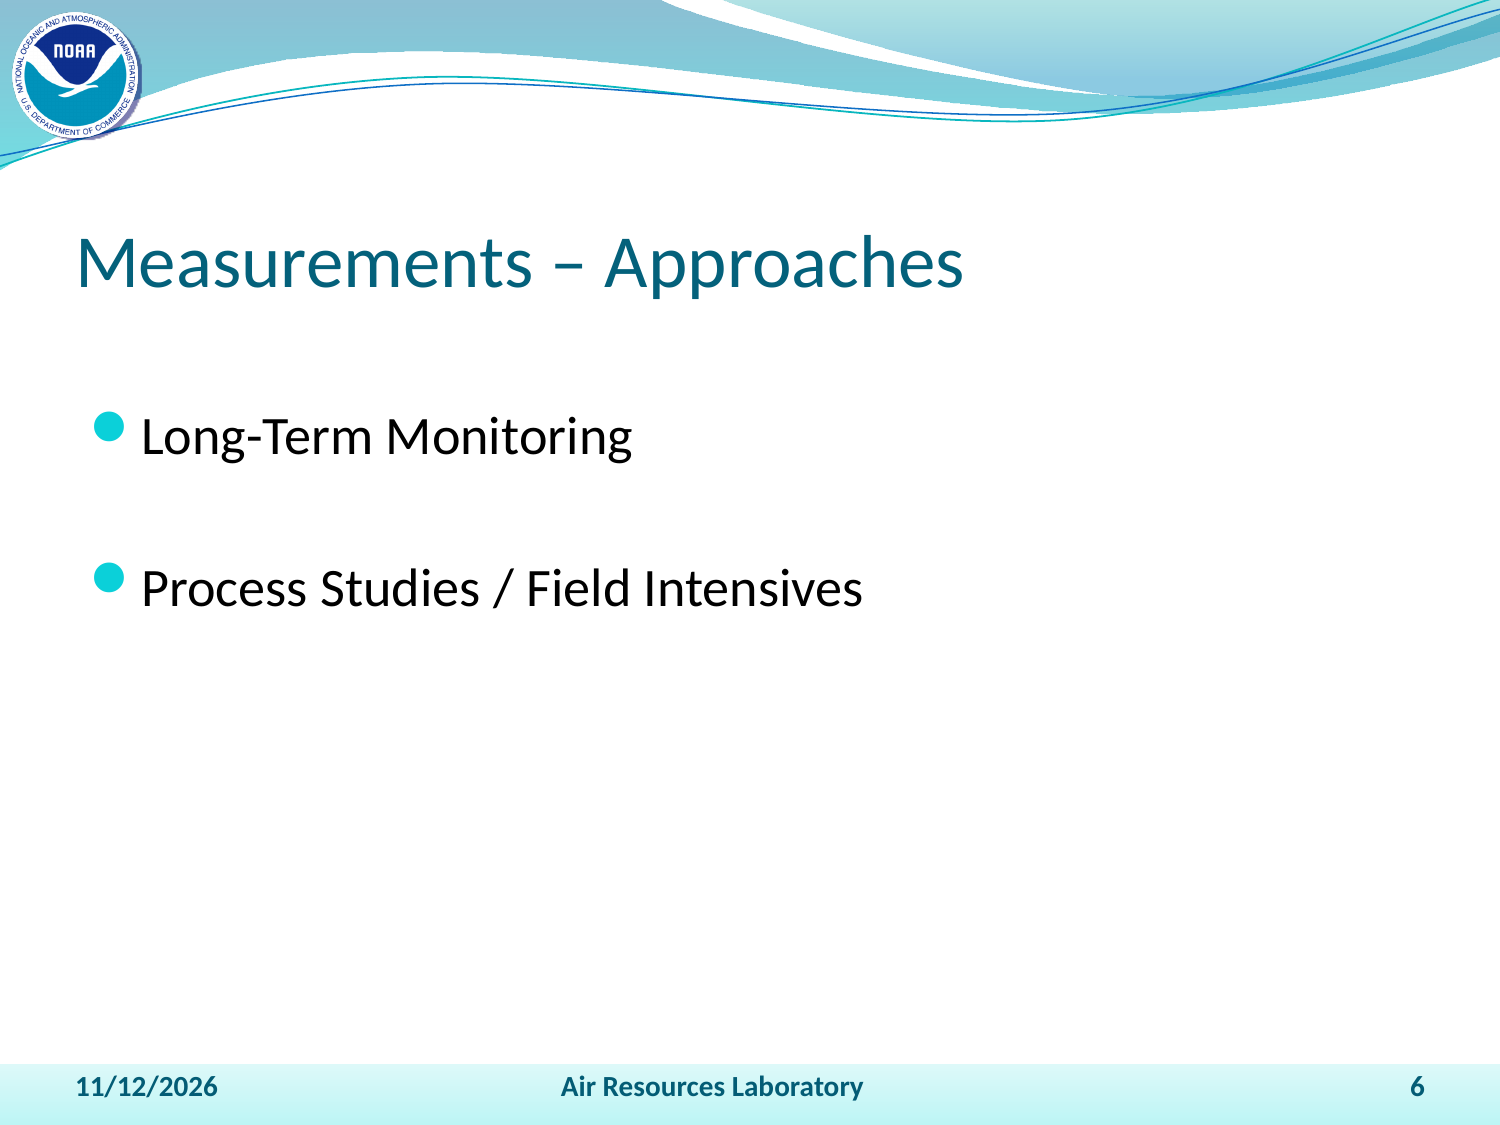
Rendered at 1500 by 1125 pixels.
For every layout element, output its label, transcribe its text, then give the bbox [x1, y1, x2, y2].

title Measurements – Approaches [75, 115, 1425, 303]
picture [12, 12, 138, 138]
footer Air Resources Laboratory [437, 1042, 988, 1103]
list Long-Term Monitoring Process Studies / Field Intensives [75, 317, 1425, 1038]
slide_number 6 [1299, 1042, 1425, 1103]
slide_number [75, 1042, 425, 1103]
